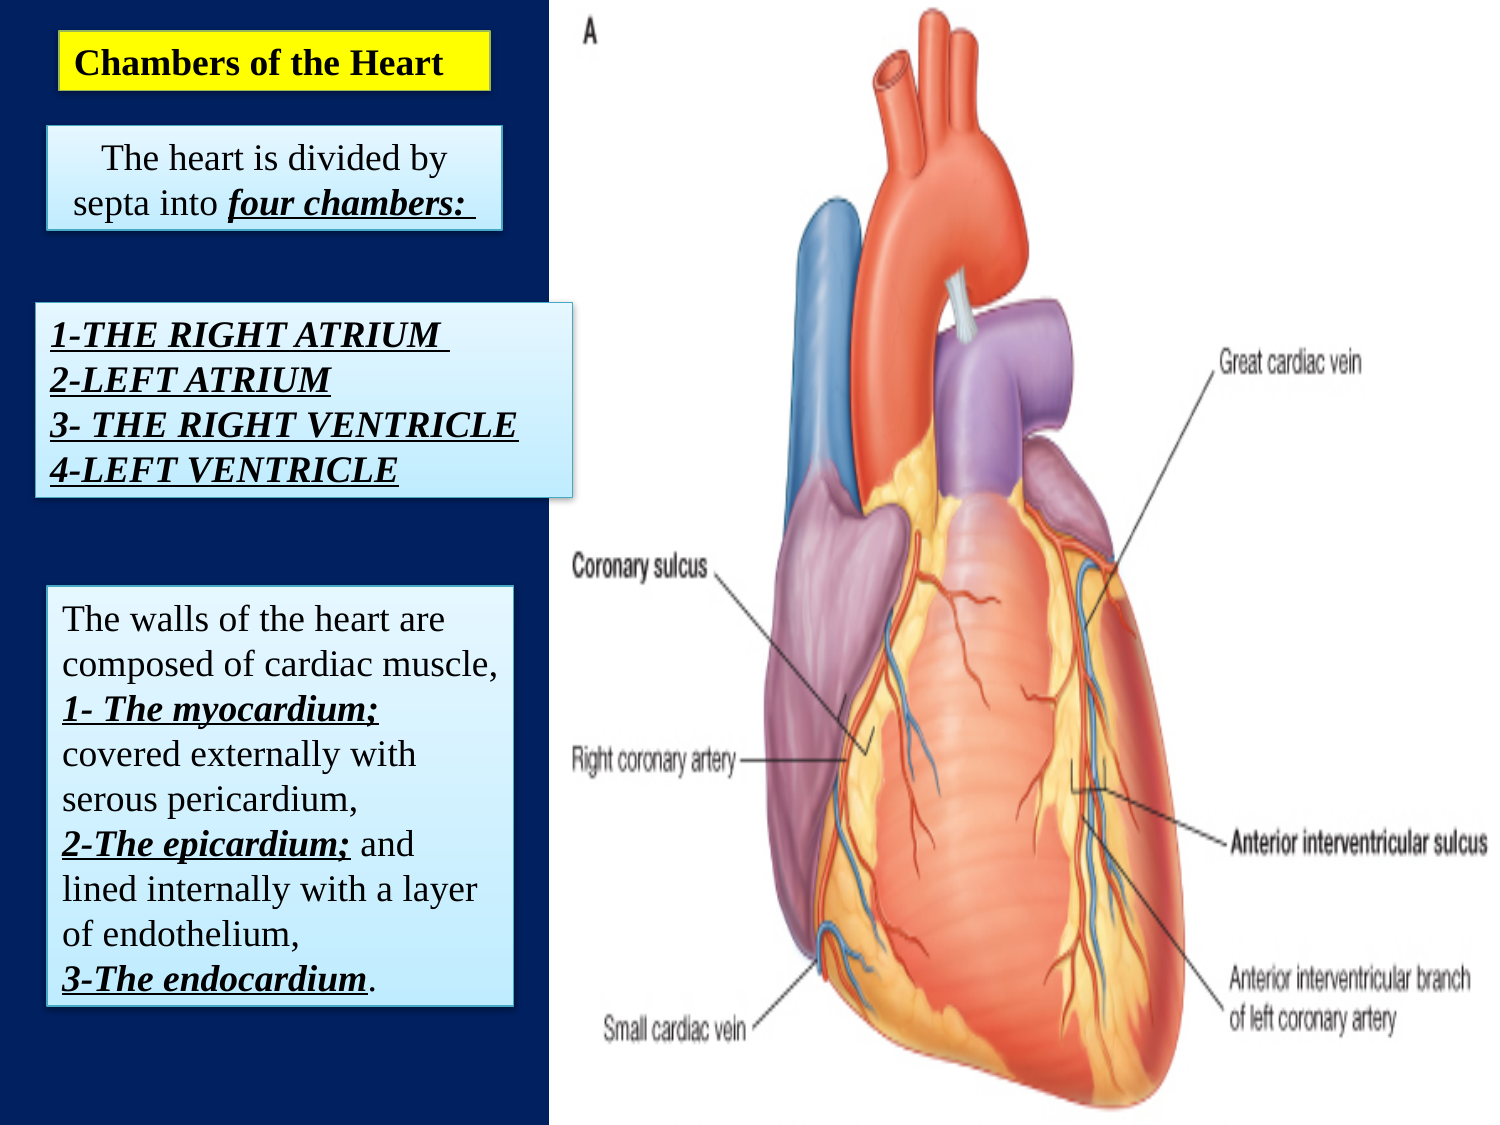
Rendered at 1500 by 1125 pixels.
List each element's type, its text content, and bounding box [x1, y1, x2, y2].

text_box 1-THE RIGHT ATRIUM 2-LEFT ATRIUM 3- THE RIGHT VENTRICLE 4-LEFT VENTRICLE [35, 302, 543, 498]
text_box The heart is divided by septa into four chambers: [46, 125, 503, 231]
text_box The walls of the heart are composed of cardiac muscle, 1- The myocardium; covered externally with serous pericardium, 2-The epicardium; and lined internally with a layer of endothelium, 3-The endocardium. [46, 585, 514, 1007]
picture [548, 0, 1500, 1125]
text_box Chambers of the Heart [58, 30, 491, 91]
